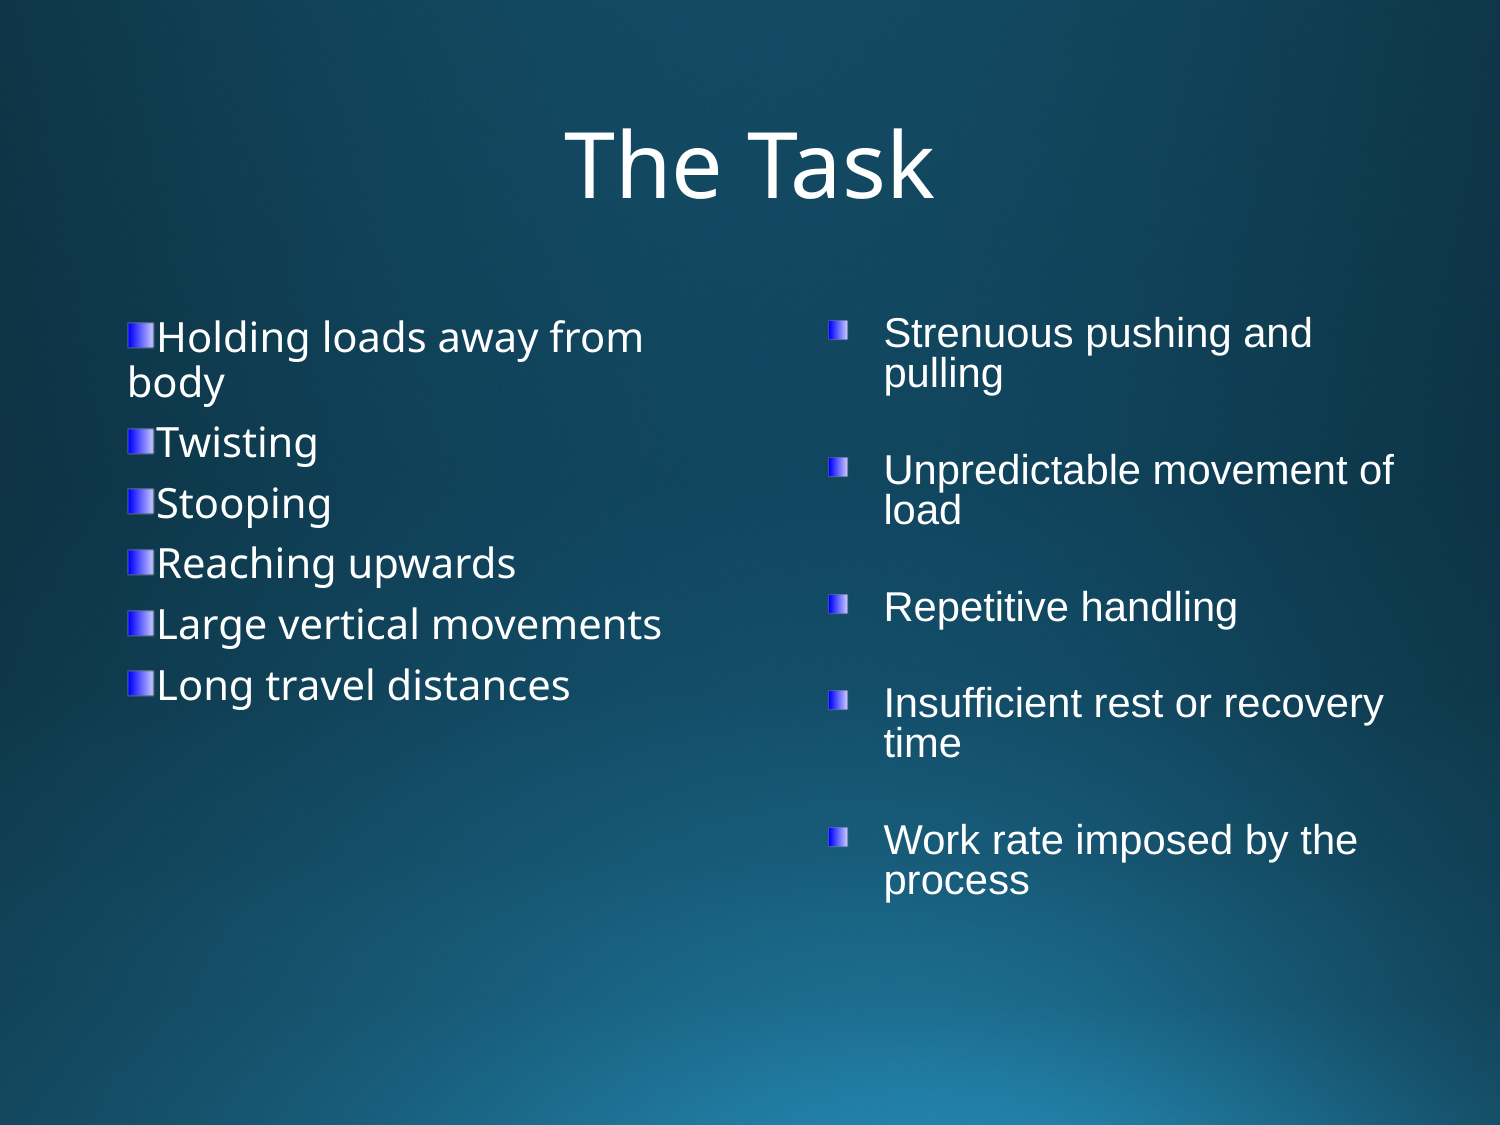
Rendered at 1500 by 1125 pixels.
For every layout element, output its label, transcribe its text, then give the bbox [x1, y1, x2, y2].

text_box Strenuous pushing and pulling Unpredictable movement of load Repetitive handling Insufficient rest or recovery time Work rate imposed by the process [812, 308, 1450, 950]
picture [0, 0, 1500, 1125]
title The Task [112, 99, 1388, 238]
list Holding loads away from body Twisting Stooping Reaching upwards Large vertical movements Long travel distances [111, 308, 750, 972]
